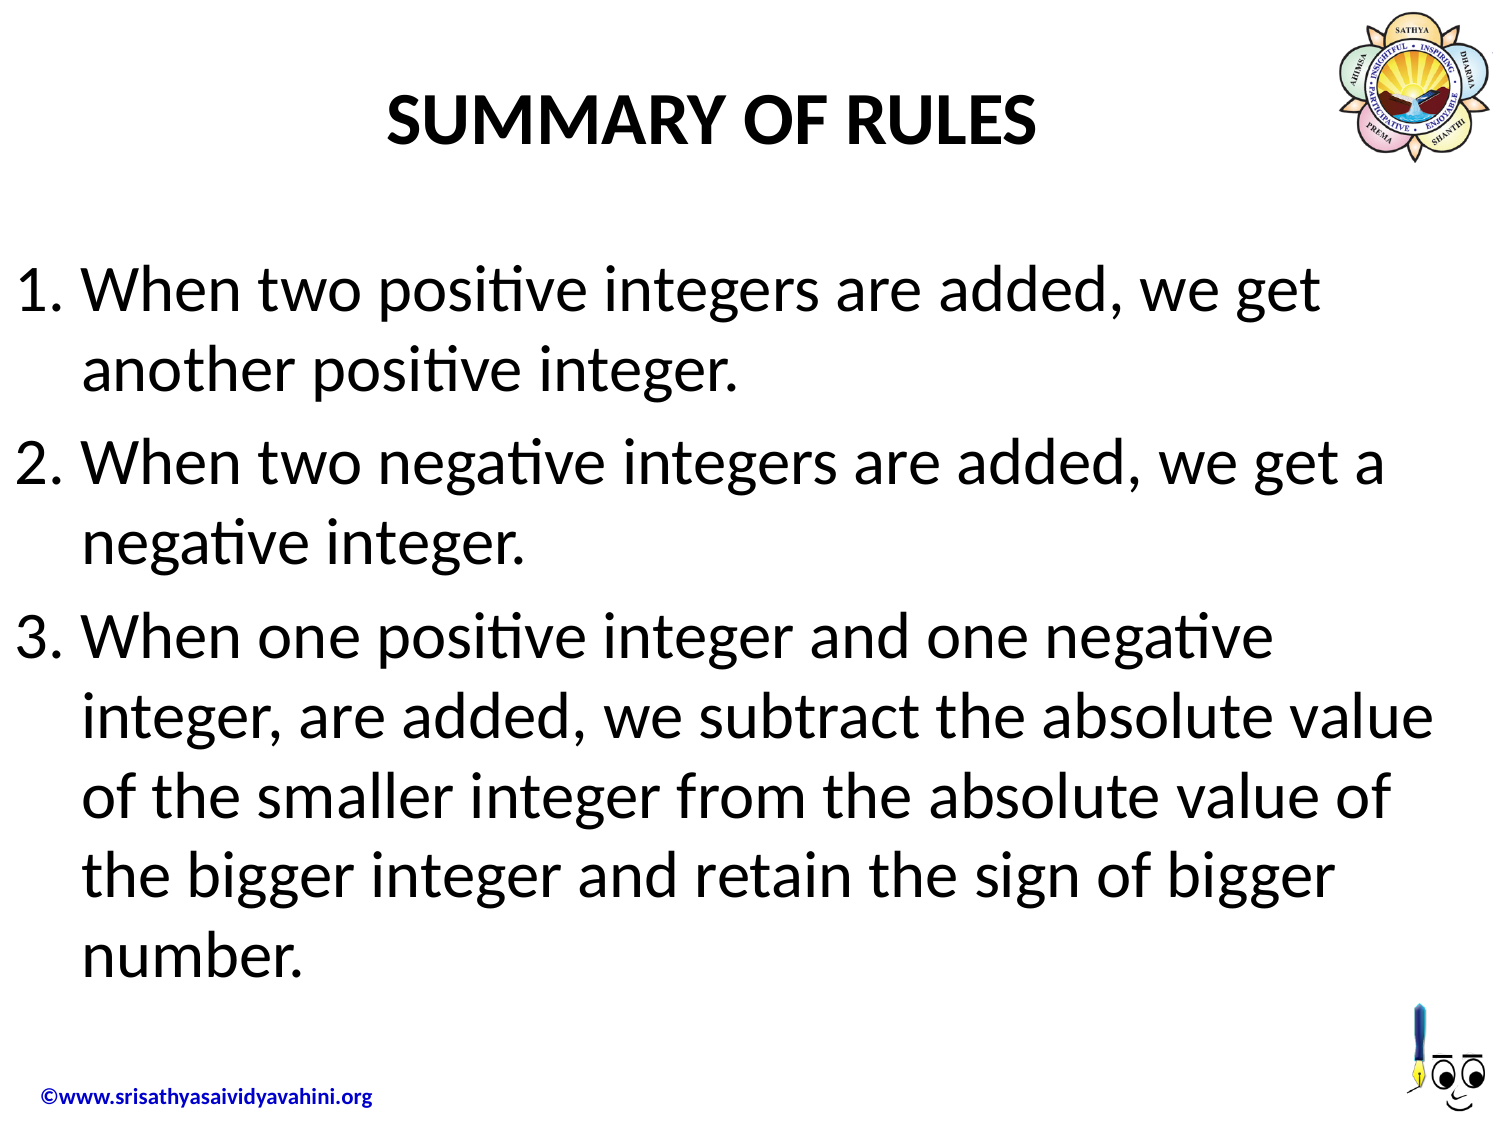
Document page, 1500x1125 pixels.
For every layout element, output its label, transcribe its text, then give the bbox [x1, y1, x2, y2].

picture [1333, 8, 1493, 163]
list 1. When two positive integers are added, we get another positive integer. 2. When two negative integers are added, we get a negative integer. 3. When one positive integer and one negative integer, are added, we subtract the absolute value of the smaller integer from the absolute value of the bigger integer and retain the sign of bigger number. [0, 237, 1475, 938]
picture [1350, 974, 1500, 1125]
title SUMMARY OF RULES [87, 62, 1338, 188]
